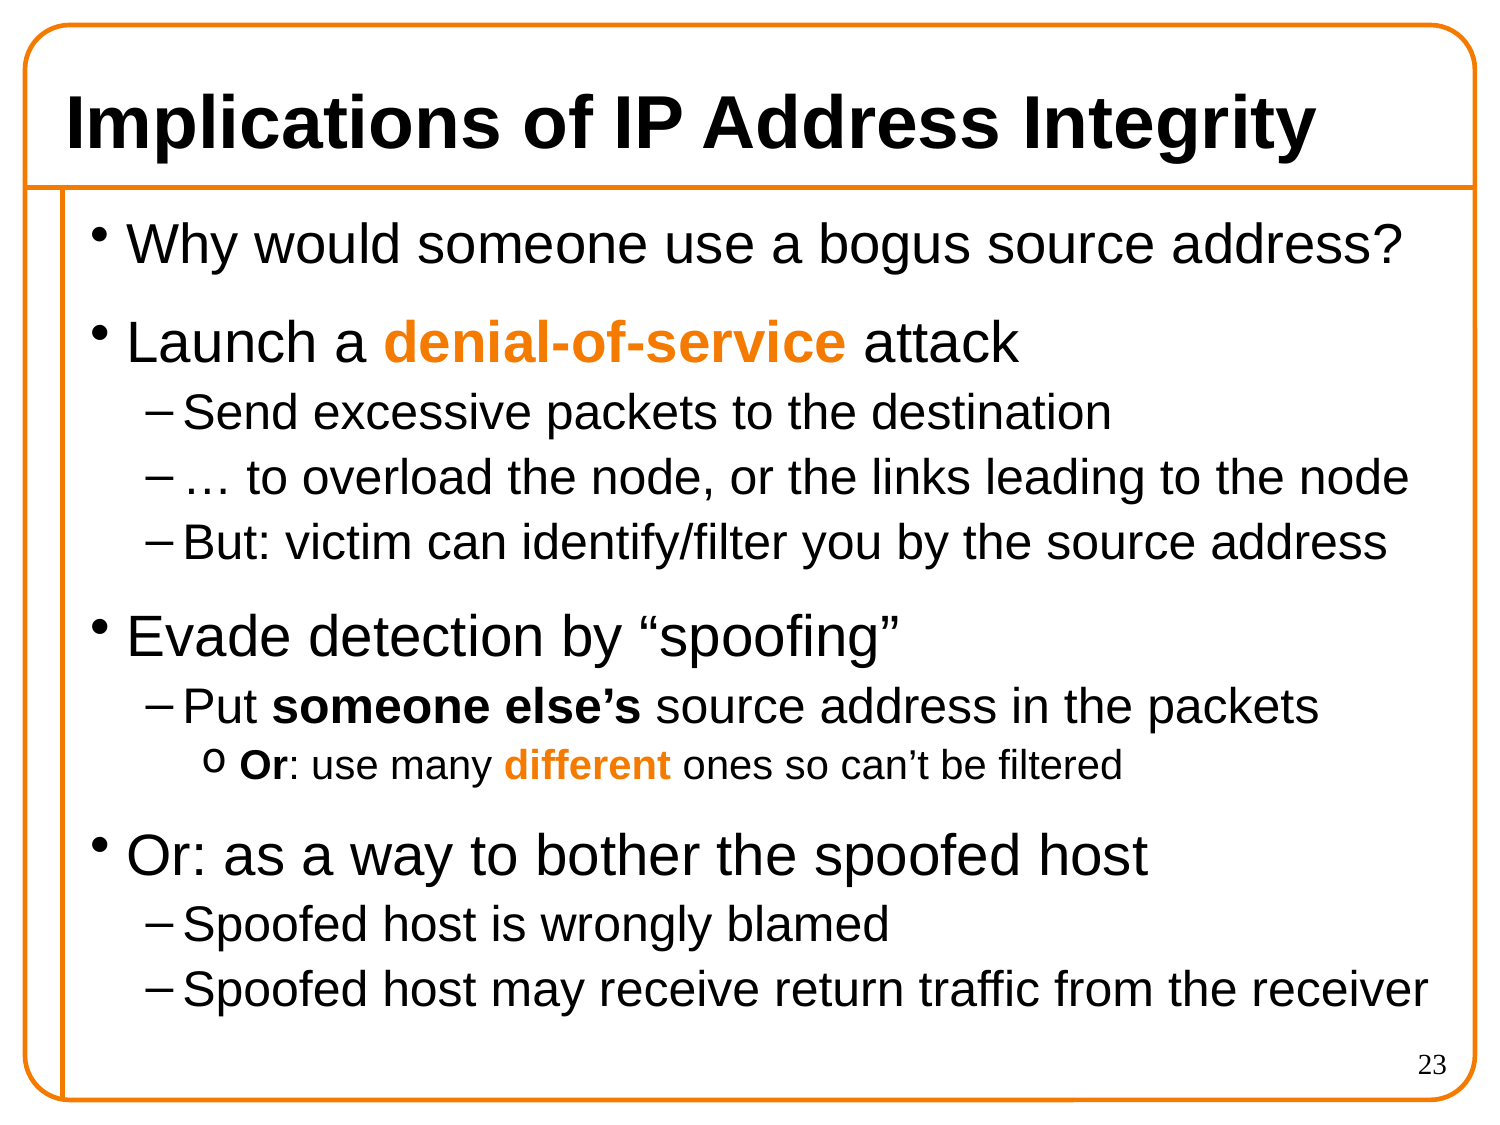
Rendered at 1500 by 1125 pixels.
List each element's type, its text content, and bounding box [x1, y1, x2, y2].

title Implications of IP Address Integrity [50, 62, 1475, 175]
list Why would someone use a bogus source address? Launch a denial-of-service attack Send excessive packets to the destination … to overload the node, or the links leading to the node But: victim can identify/filter you by the source address Evade detection by “spoofing” Put someone else’s source address in the packets Or: use many different ones so can’t be filtered Or: as a way to bother the spoofed host Spoofed host is wrongly blamed Spoofed host may receive return traffic from the receiver [75, 200, 1463, 1100]
